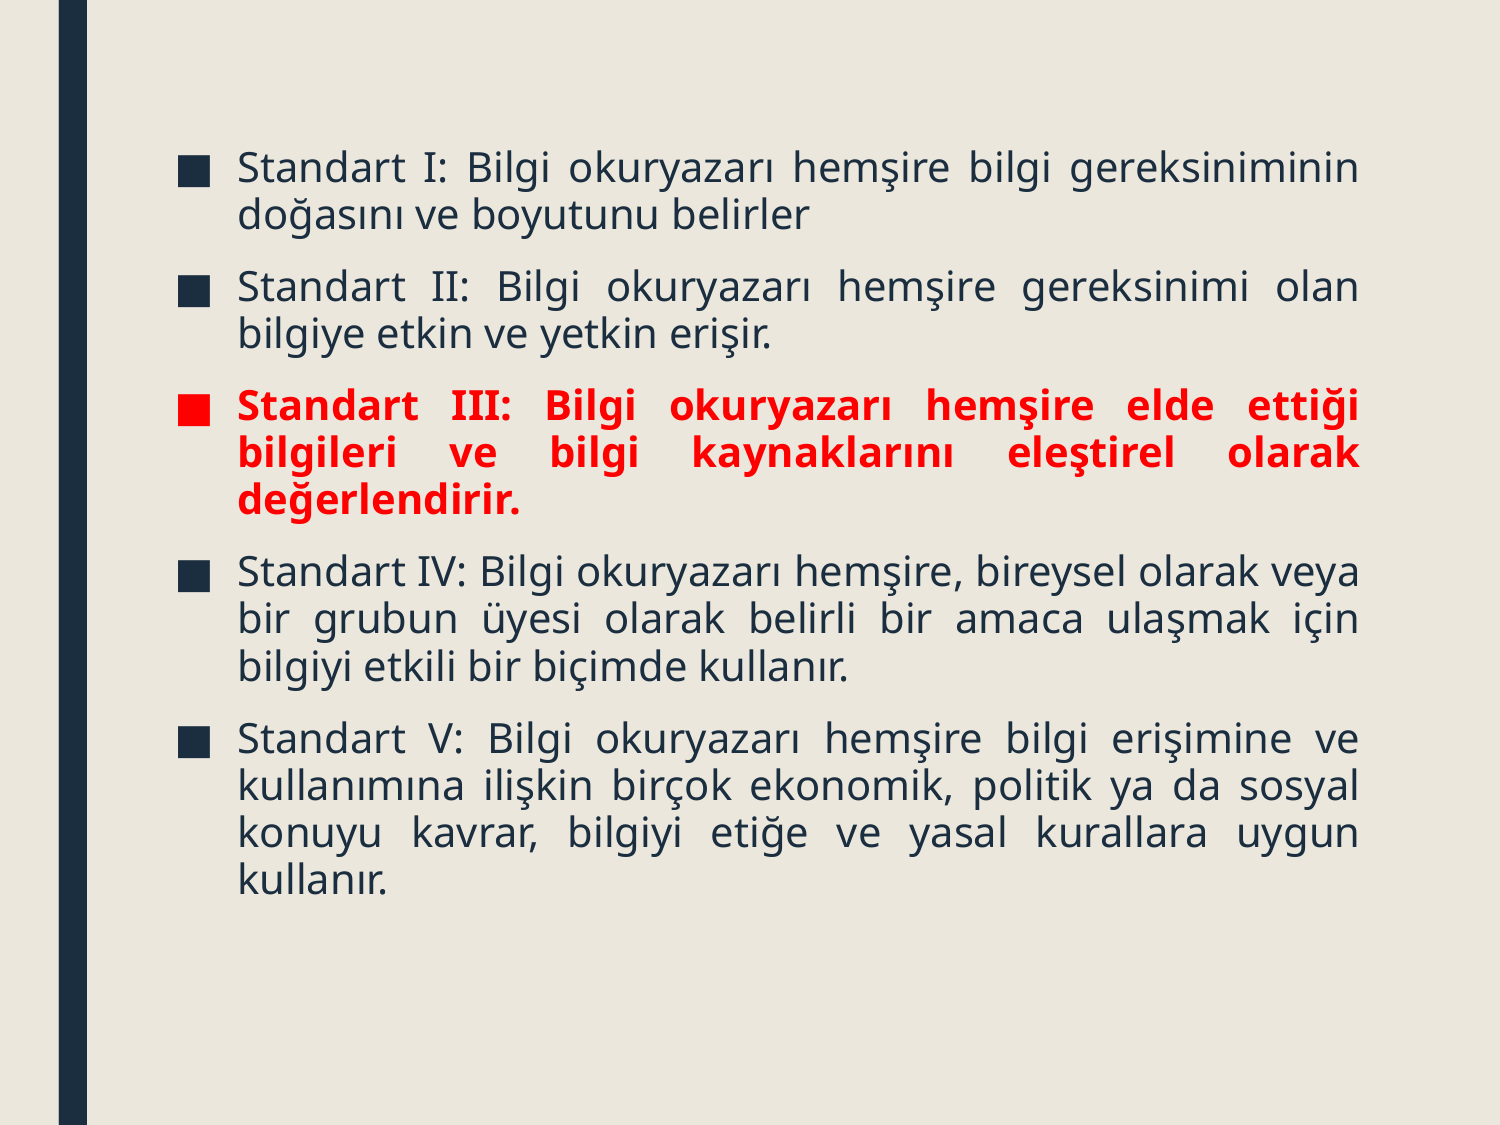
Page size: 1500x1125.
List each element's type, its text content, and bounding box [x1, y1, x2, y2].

list Standart I: Bilgi okuryazarı hemşire bilgi gereksiniminin doğasını ve boyutunu belirler Standart II: Bilgi okuryazarı hemşire gereksinimi olan bilgiye etkin ve yetkin erişir. Standart III: Bilgi okuryazarı hemşire elde ettiği bilgileri ve bilgi kaynaklarını eleştirel olarak değerlendirir. Standart IV: Bilgi okuryazarı hemşire, bireysel olarak veya bir grubun üyesi olarak belirli bir amaca ulaşmak için bilgiyi etkili bir biçimde kullanır. Standart V: Bilgi okuryazarı hemşire bilgi erişimine ve kullanımına ilişkin birçok ekonomik, politik ya da sosyal konuyu kavrar, bilgiyi etiğe ve yasal kurallara uygun kullanır. [159, 137, 1376, 1047]
